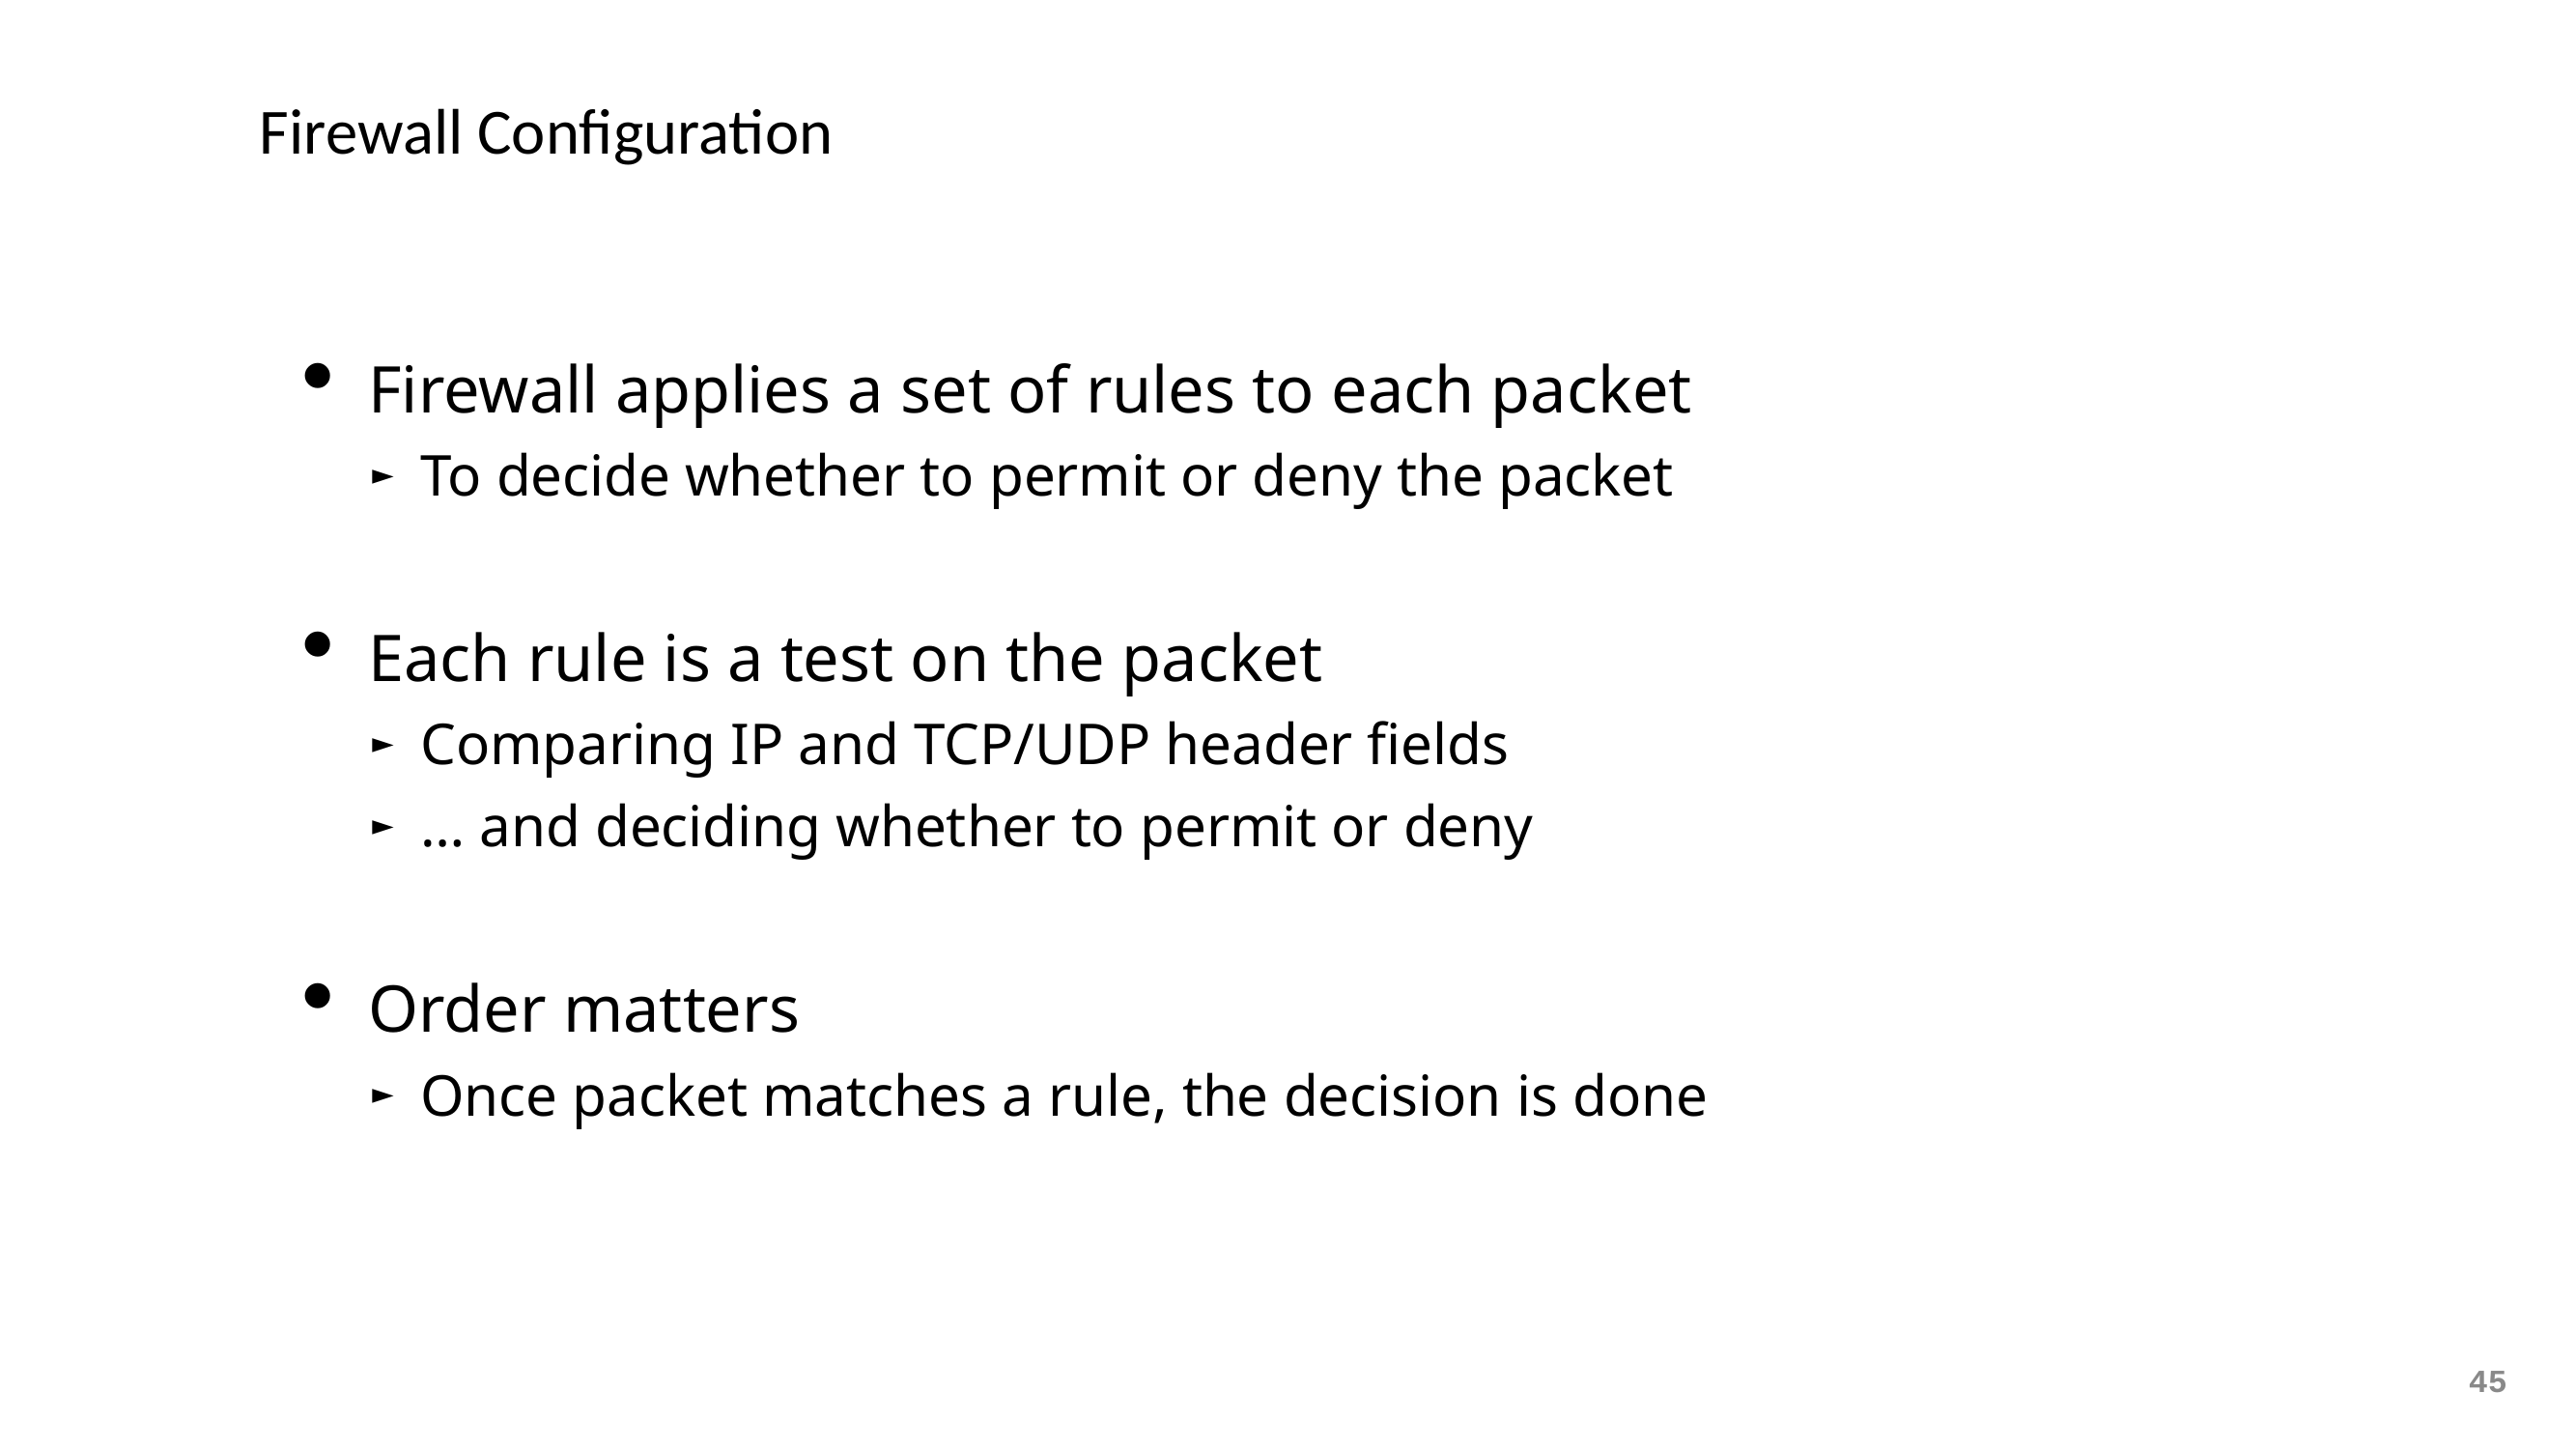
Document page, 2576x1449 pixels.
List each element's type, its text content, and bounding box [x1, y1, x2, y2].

title Firewall Configuration [250, 0, 2325, 259]
list Firewall applies a set of rules to each packet To decide whether to permit or deny the packet Each rule is a test on the packet Comparing IP and TCP/UDP header fields … and deciding whether to permit or deny Order matters Once packet matches a rule, the decision is done [250, 347, 2325, 1261]
slide_number 45 [2453, 1359, 2522, 1434]
